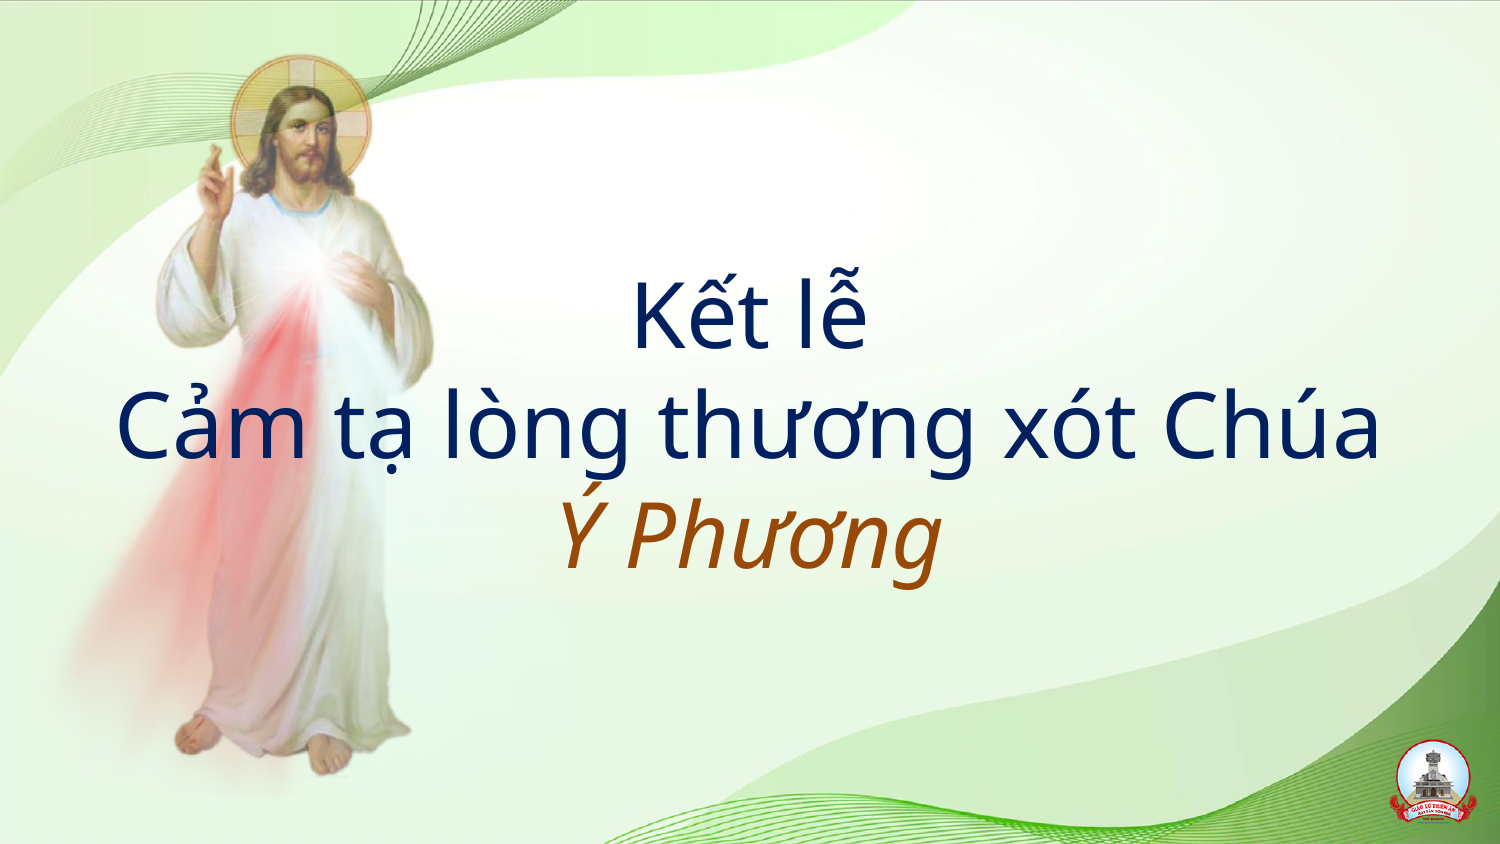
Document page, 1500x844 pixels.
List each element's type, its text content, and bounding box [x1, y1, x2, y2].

title Kết lễ Cảm tạ lòng thương xót Chúa Ý Phương [0, 0, 1500, 844]
